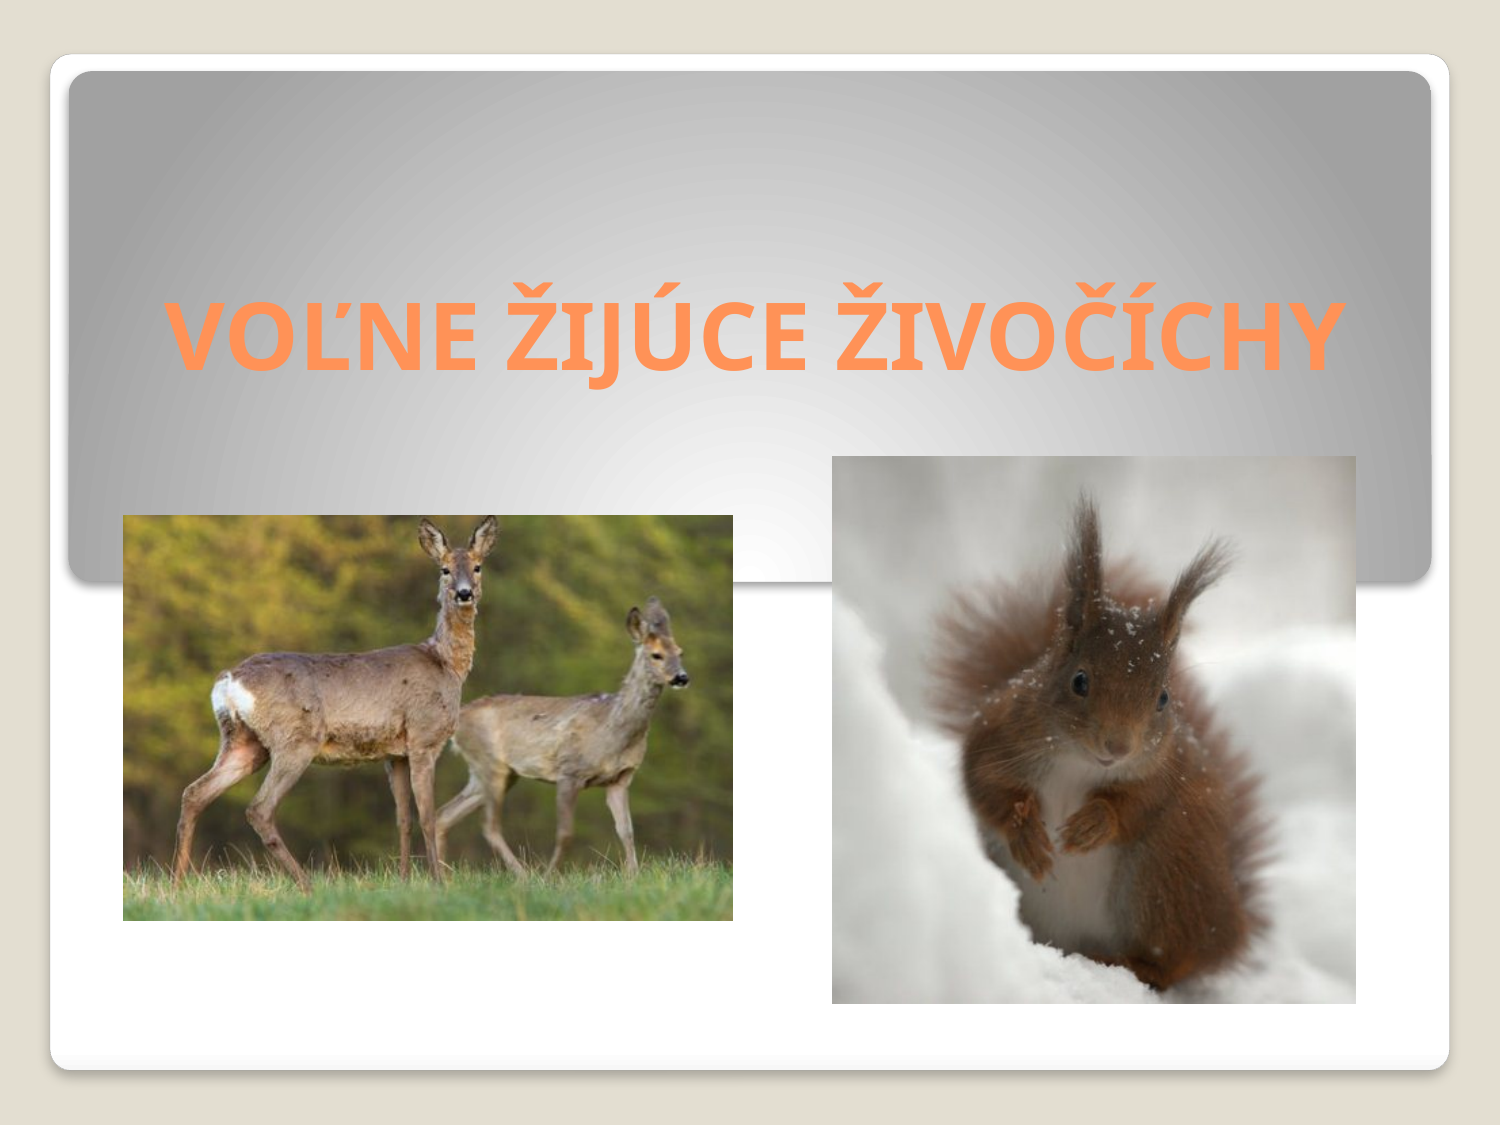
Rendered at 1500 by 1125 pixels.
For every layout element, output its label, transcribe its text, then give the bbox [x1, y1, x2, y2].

picture [832, 455, 1356, 1004]
title VOĽNE ŽIJÚCE ŽIVOČÍCHY [118, 137, 1394, 398]
picture [123, 514, 733, 922]
